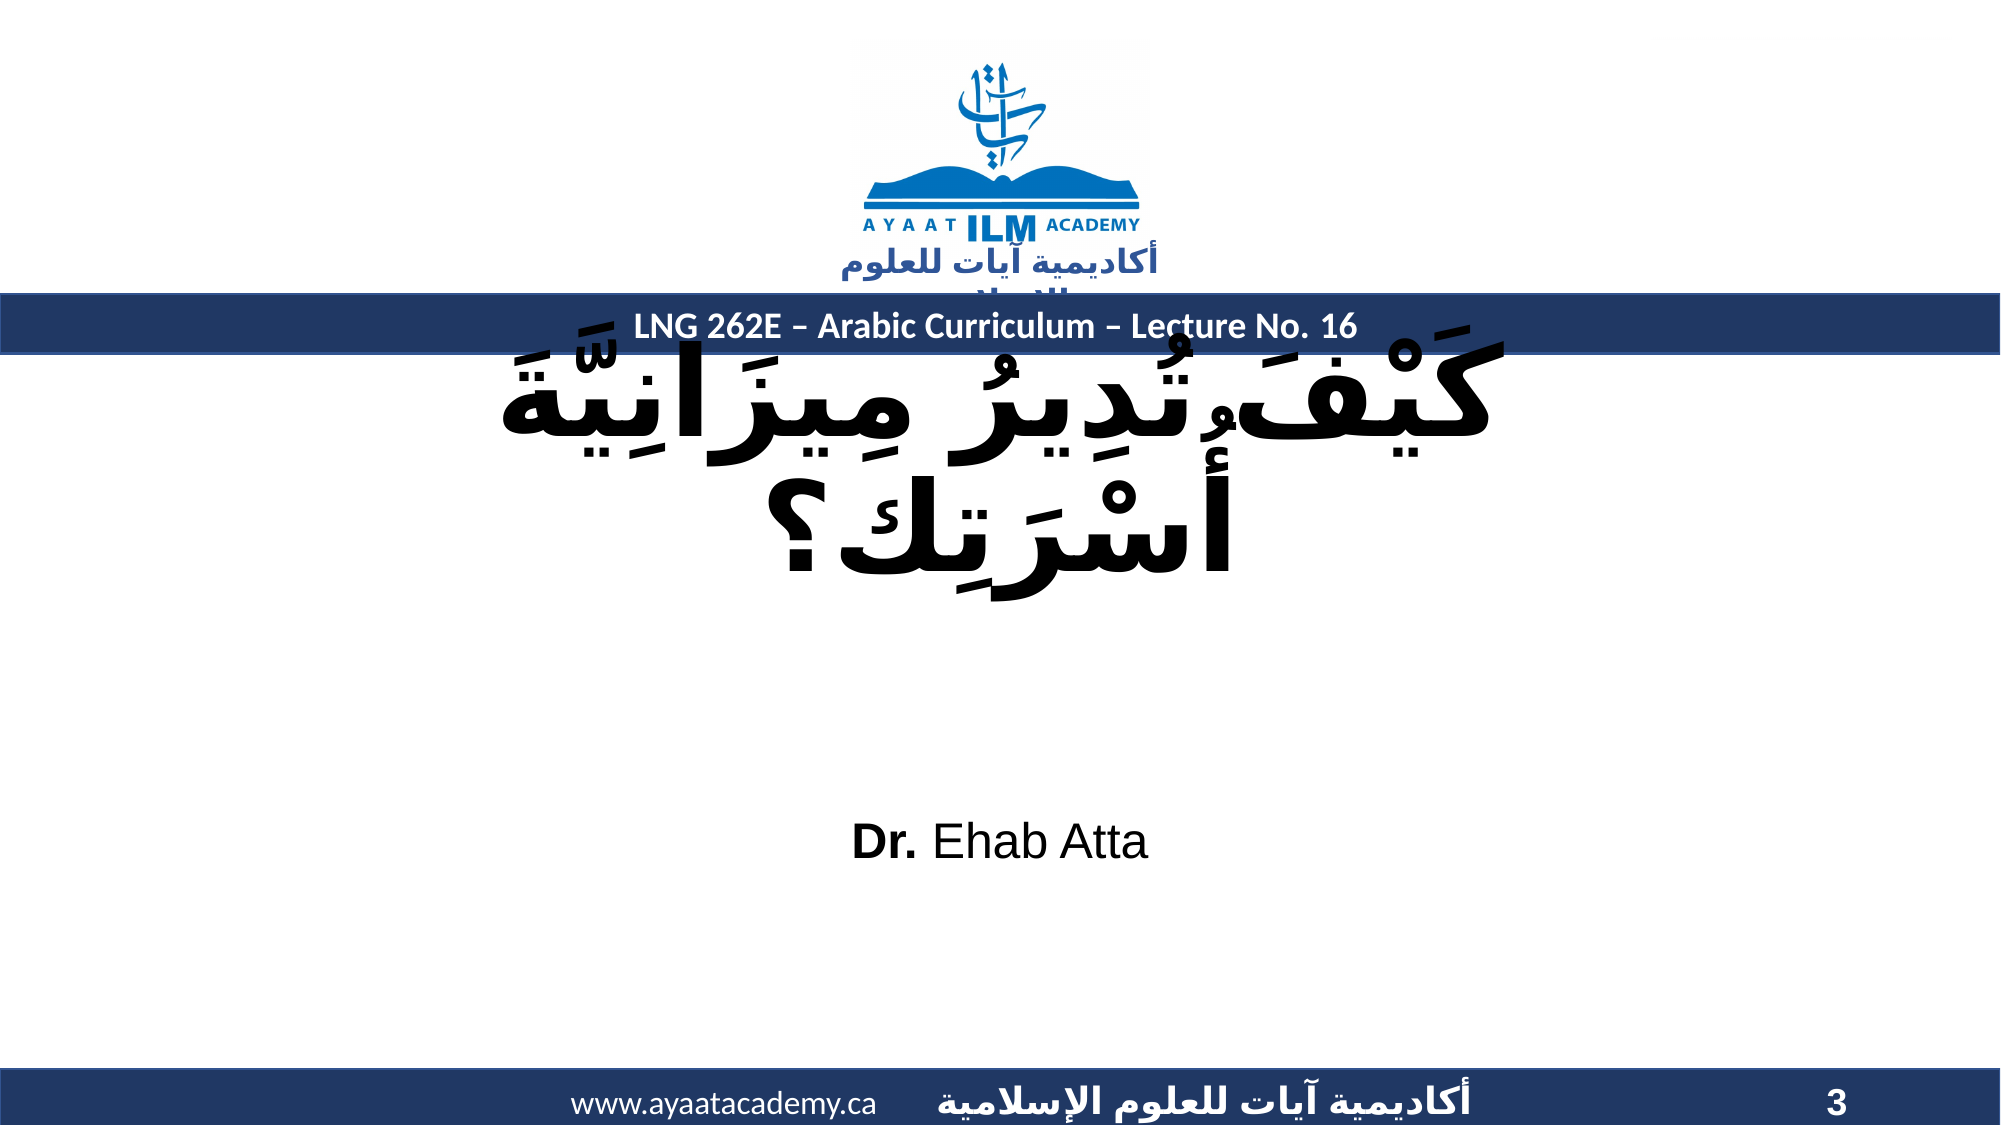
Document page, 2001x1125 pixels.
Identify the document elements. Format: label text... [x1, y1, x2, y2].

title كَيْفَ تُدِيرُ مِيزَانِيَّةَ أُسْرَتِك؟ [249, 364, 1750, 757]
subtitle Dr. Ehab Atta [249, 771, 1750, 1043]
picture [850, 39, 1150, 259]
slide_number 3 [1412, 1070, 1863, 1125]
